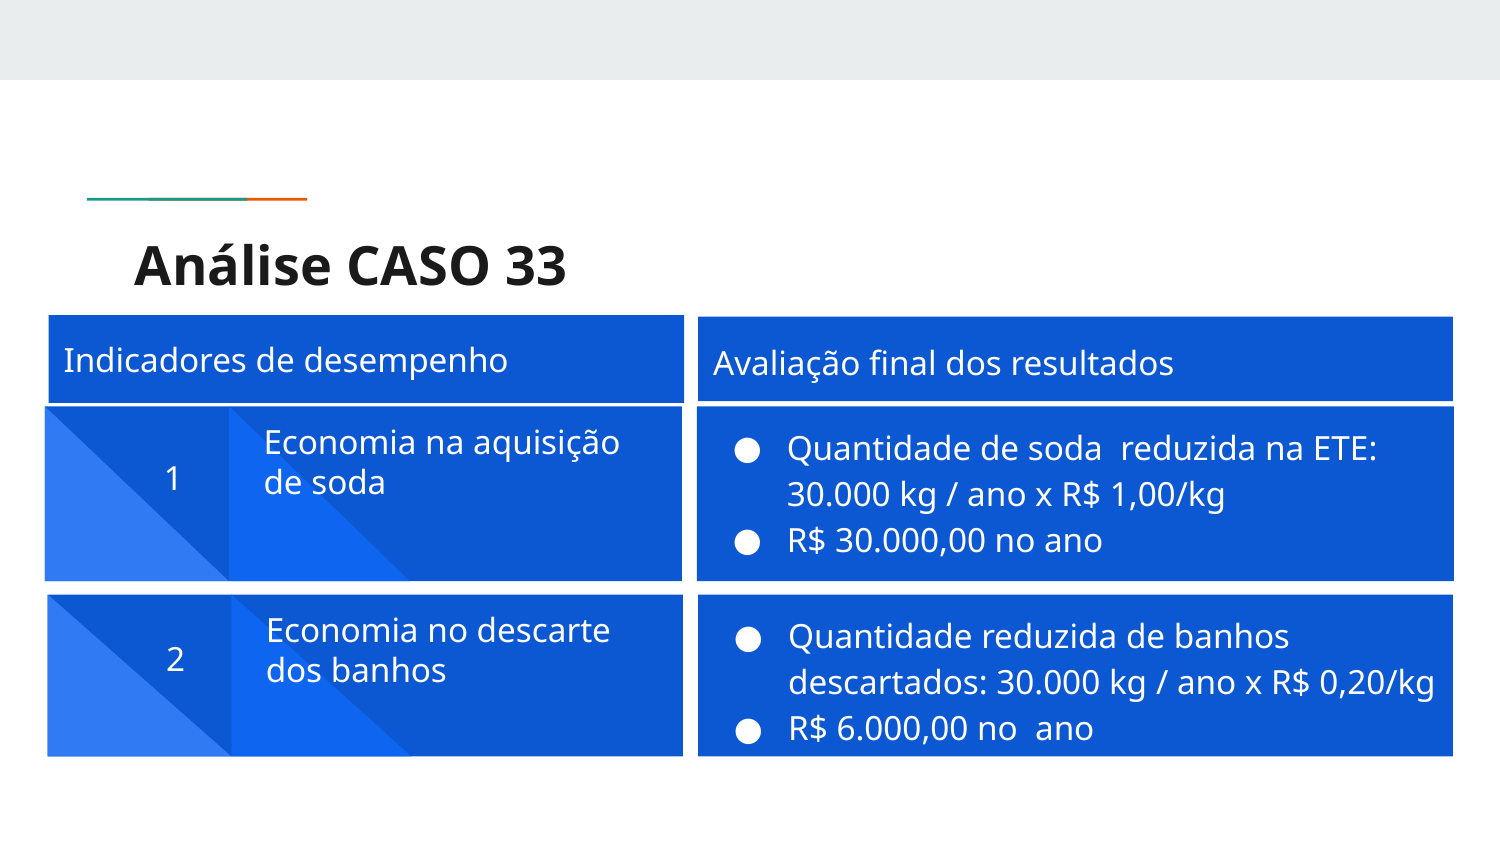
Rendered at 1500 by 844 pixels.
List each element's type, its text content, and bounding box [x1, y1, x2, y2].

title Análise CASO 33 [119, 216, 1381, 305]
text_box Avaliação final dos resultados [698, 316, 1453, 402]
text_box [44, 406, 1455, 582]
text_box Indicadores de desempenho [48, 315, 685, 403]
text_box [47, 594, 1454, 757]
